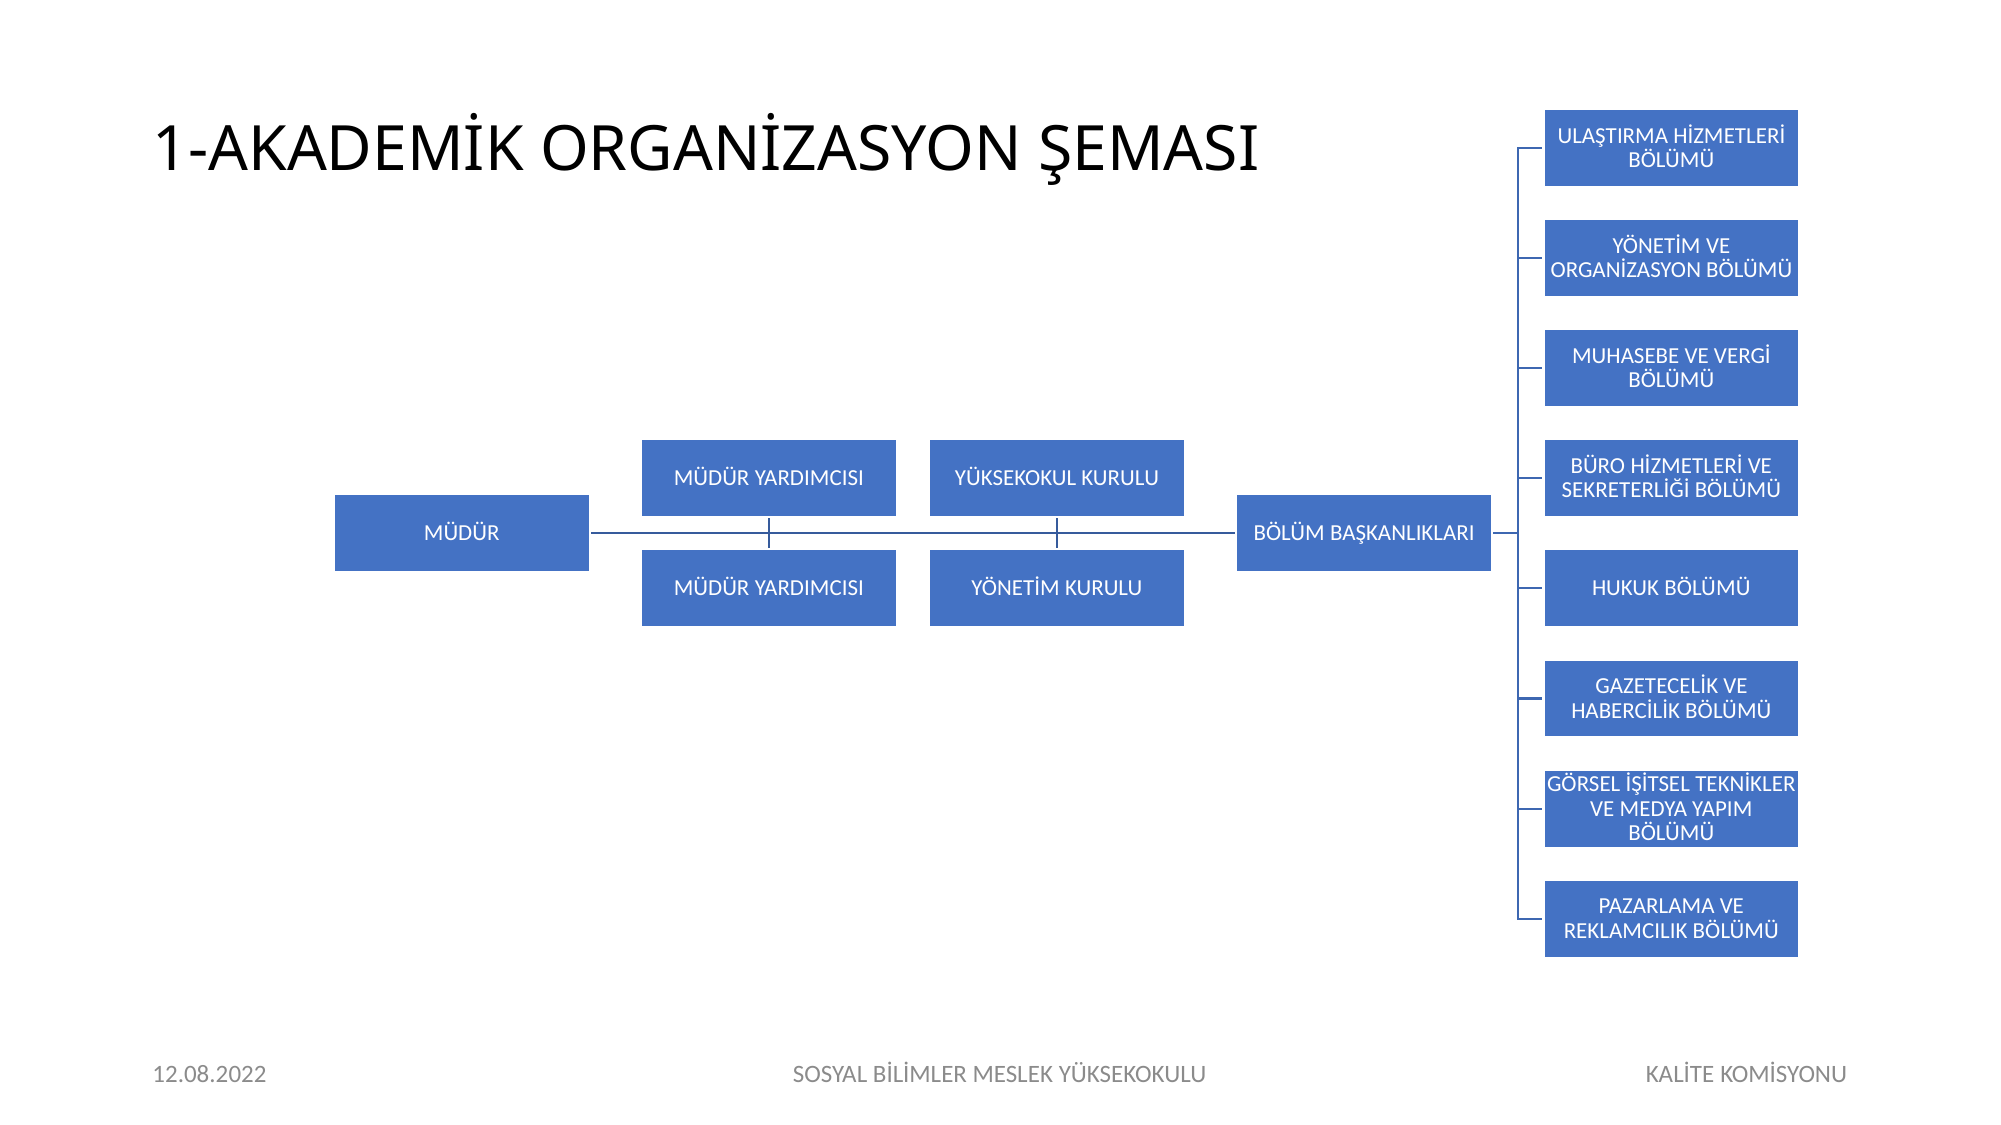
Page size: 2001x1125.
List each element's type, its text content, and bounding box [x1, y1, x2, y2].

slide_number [137, 1042, 588, 1103]
footer SOSYAL BİLİMLER MESLEK YÜKSEKOKULU [662, 1042, 1338, 1103]
slide_number KALİTE KOMİSYONU [1412, 1042, 1863, 1103]
text_box 1-AKADEMİK ORGANİZASYON ŞEMASI [137, 59, 333, 240]
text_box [333, 59, 1800, 1007]
